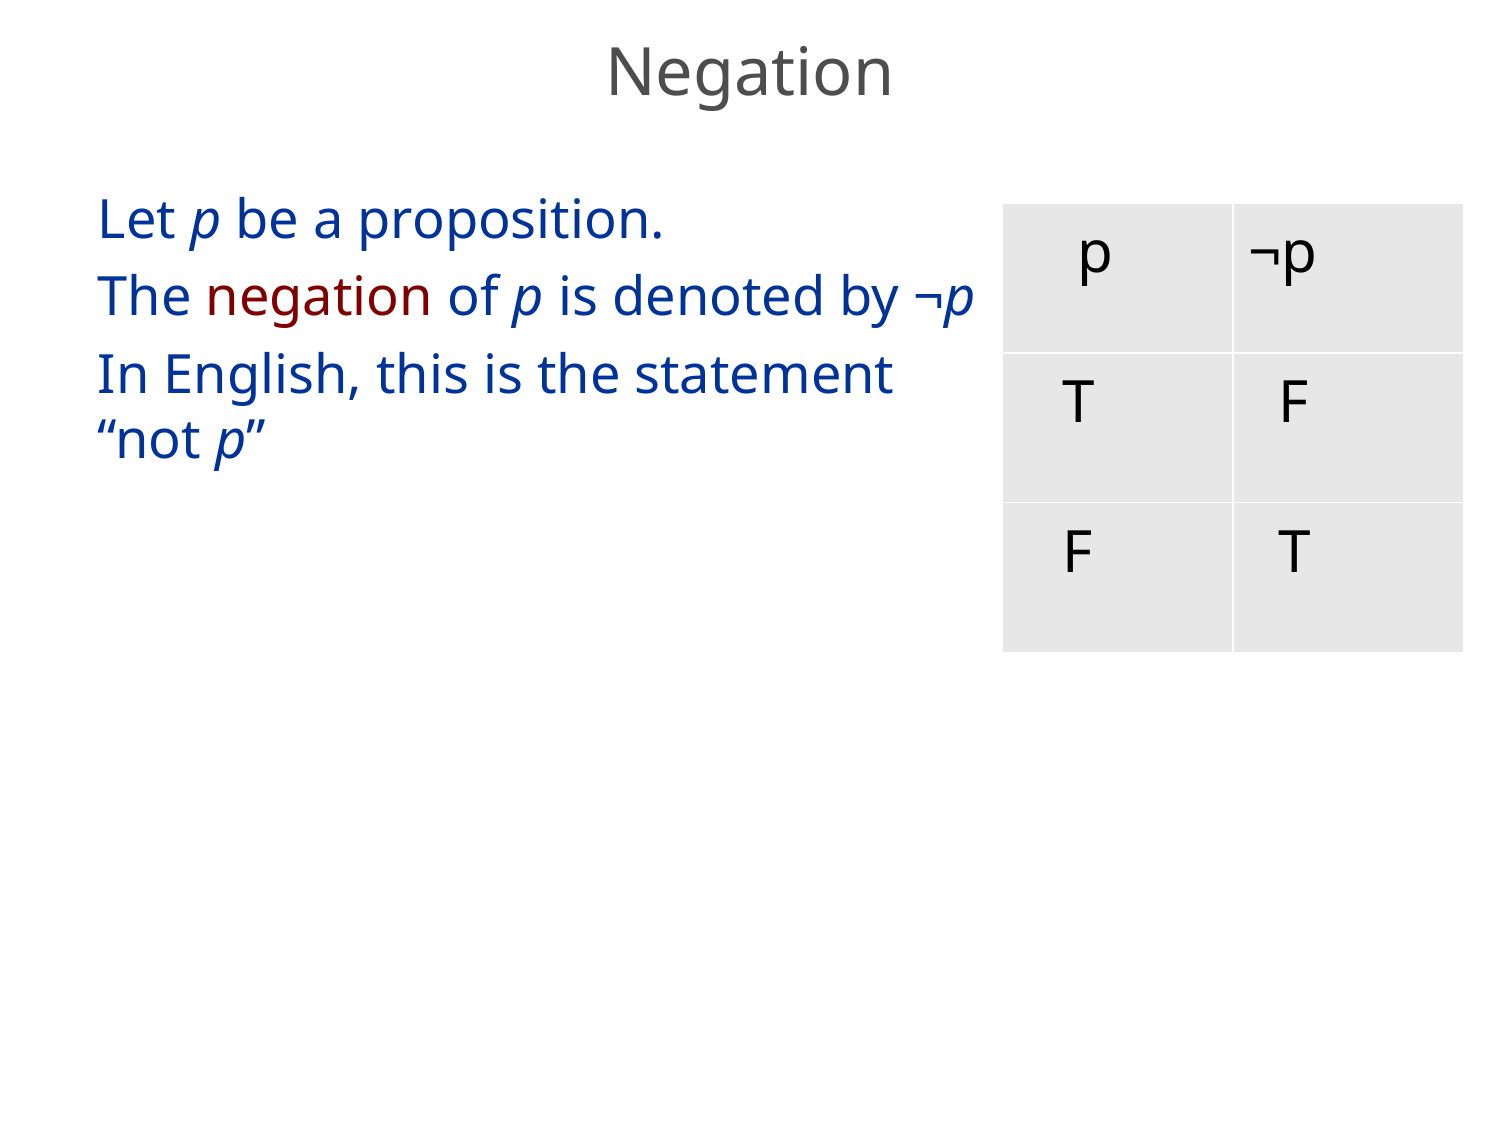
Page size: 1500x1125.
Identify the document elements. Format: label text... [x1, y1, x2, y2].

table_cell T [1003, 354, 1232, 502]
table_header p [1003, 204, 1232, 352]
table_cell F [1003, 503, 1232, 652]
table_cell F [1234, 354, 1463, 502]
title Negation [0, 40, 1500, 116]
list Let p be a proposition. The negation of p is denoted by ¬p In English, this is the statement “not p” [82, 176, 996, 920]
table_cell T [1234, 503, 1463, 652]
table_header ¬p [1234, 204, 1463, 352]
